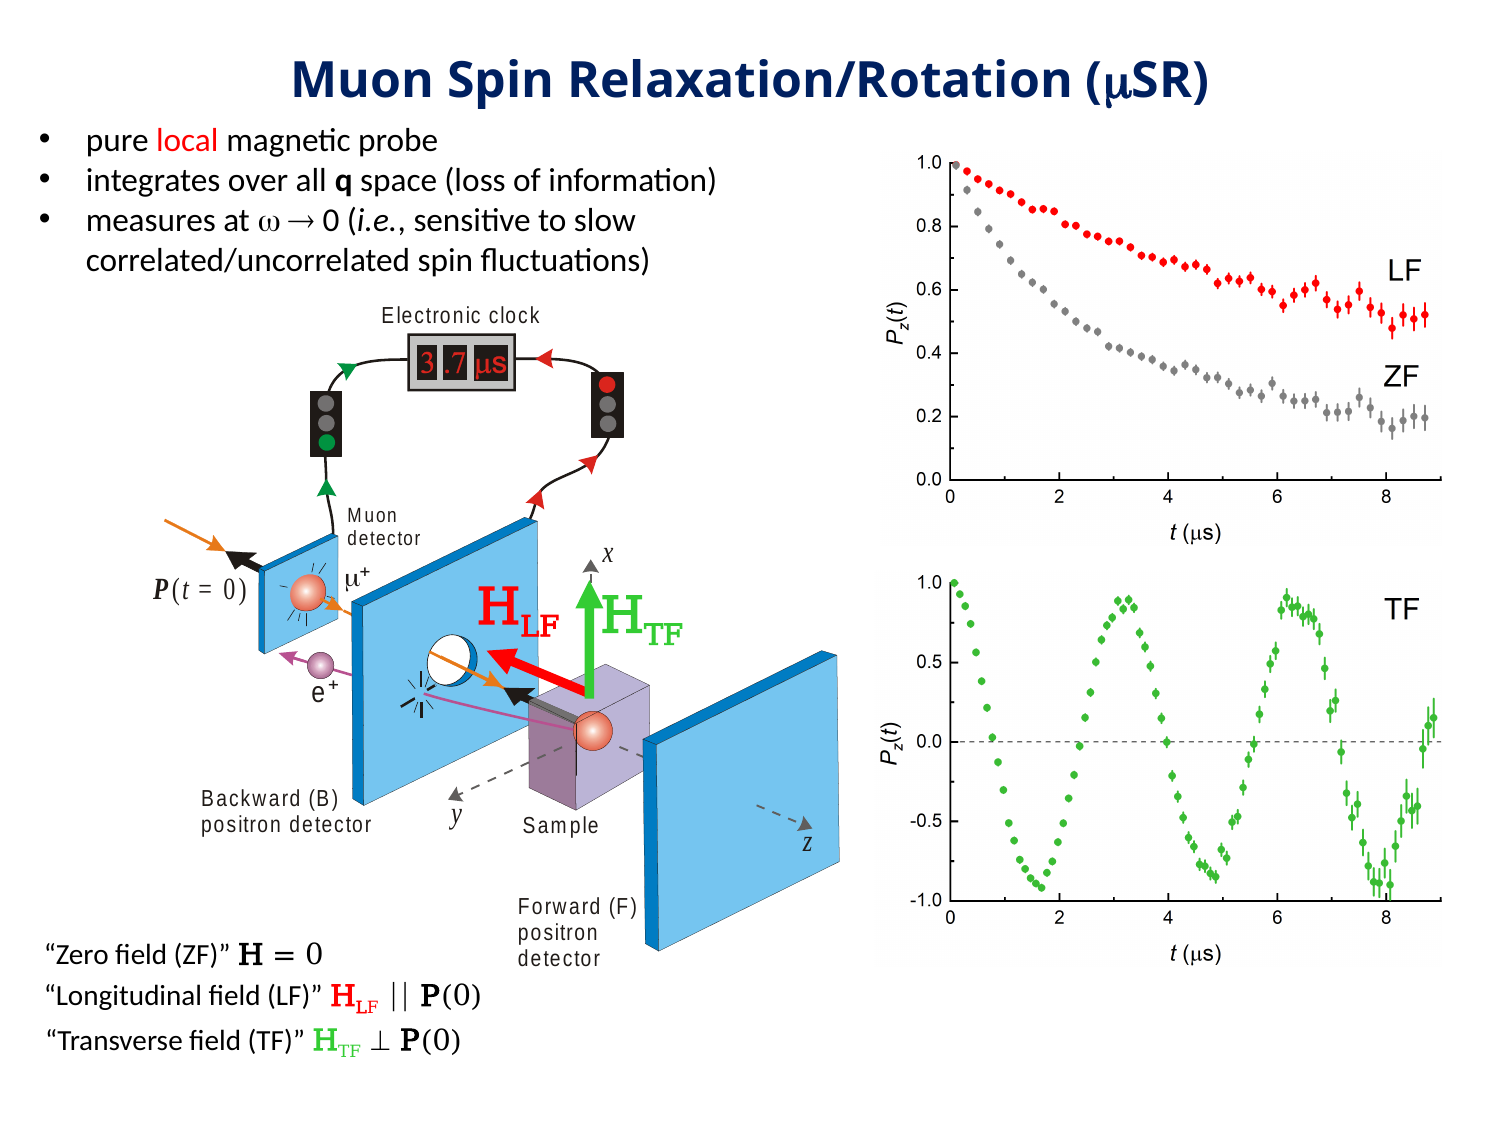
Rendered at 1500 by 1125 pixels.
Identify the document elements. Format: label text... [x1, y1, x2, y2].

text_box “Zero field (ZF)” H = 0 “Longitudinal field (LF)” HLF  P(0) [28, 928, 508, 1024]
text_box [588, 574, 694, 700]
picture [151, 305, 840, 967]
picture [873, 570, 1442, 967]
text_box “Transverse field (TF)” HTF  P(0) [30, 1013, 478, 1069]
text_box pure local magnetic probe integrates over all q space (loss of information) measures at   0 (i.e., sensitive to slow correlated/uncorrelated spin fluctuations) [24, 111, 830, 286]
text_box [467, 565, 590, 694]
text_box Muon Spin Relaxation/Rotation (SR) [219, 40, 1281, 115]
picture [880, 149, 1443, 547]
